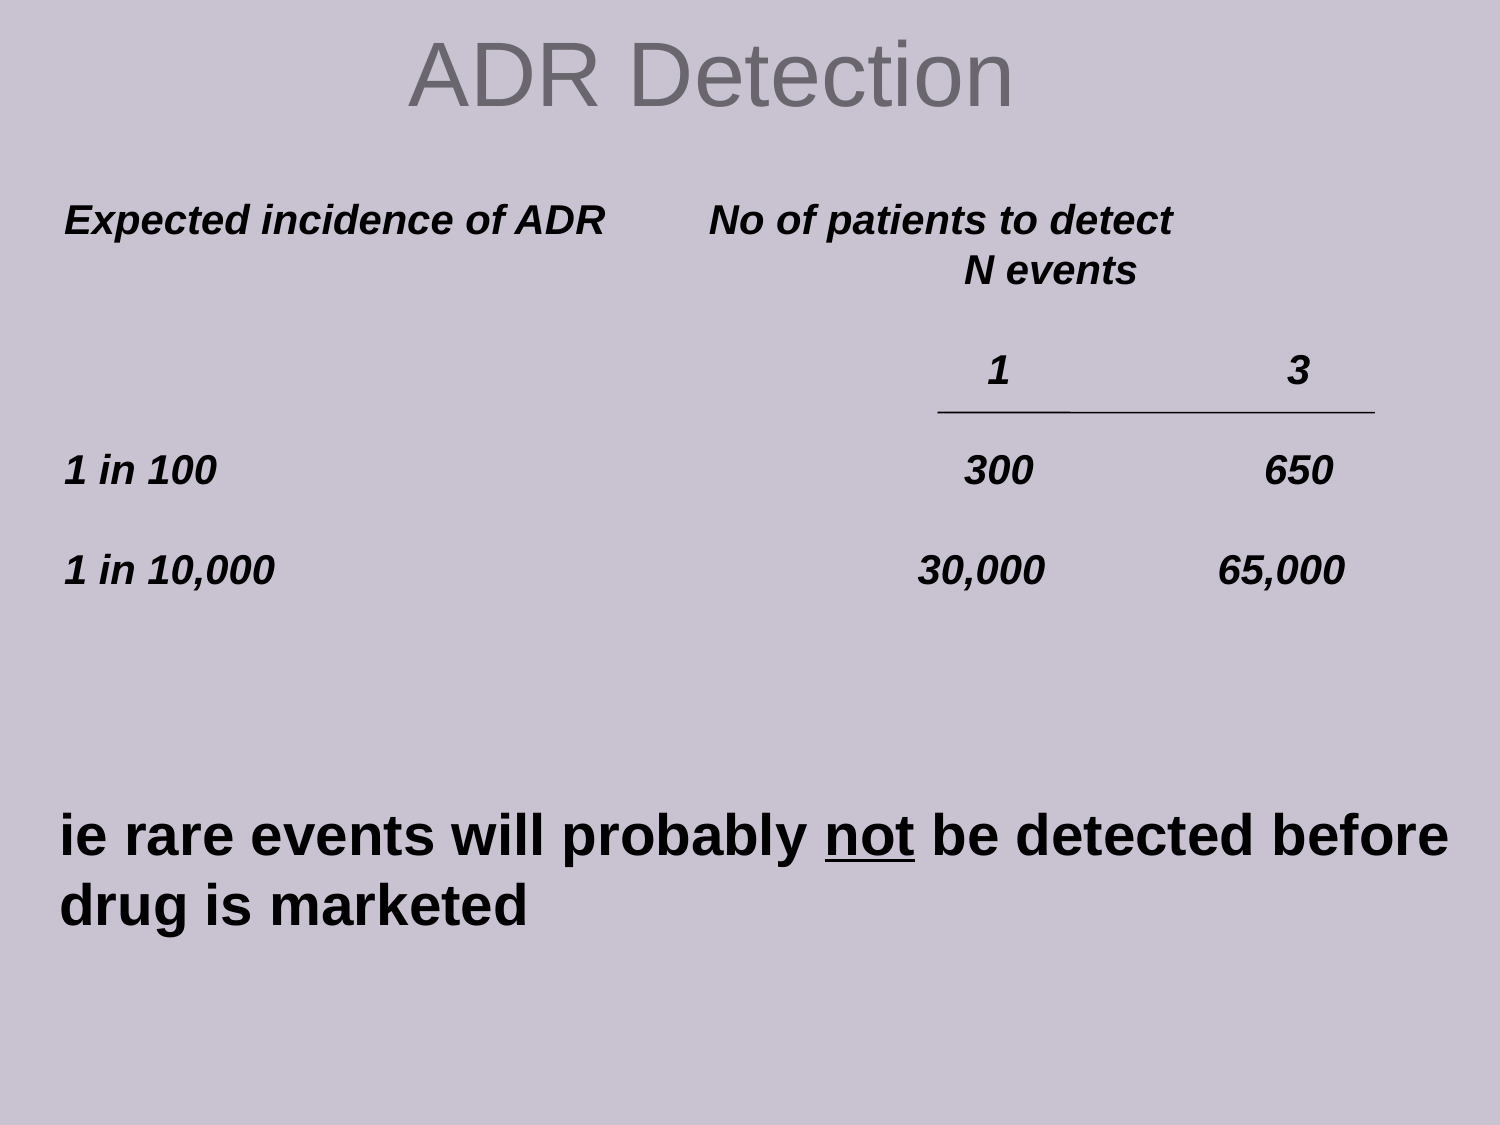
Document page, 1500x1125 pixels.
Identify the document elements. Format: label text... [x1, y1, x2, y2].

text_box Expected incidence of ADR No of patients to detect N events 1 3 1 in 100 300 650 1 in 10,000 30,000 65,000 [49, 184, 1430, 601]
text_box ADR Detection [74, 12, 1350, 127]
text_box ie rare events will probably not be detected before drug is marketed [44, 789, 1482, 945]
